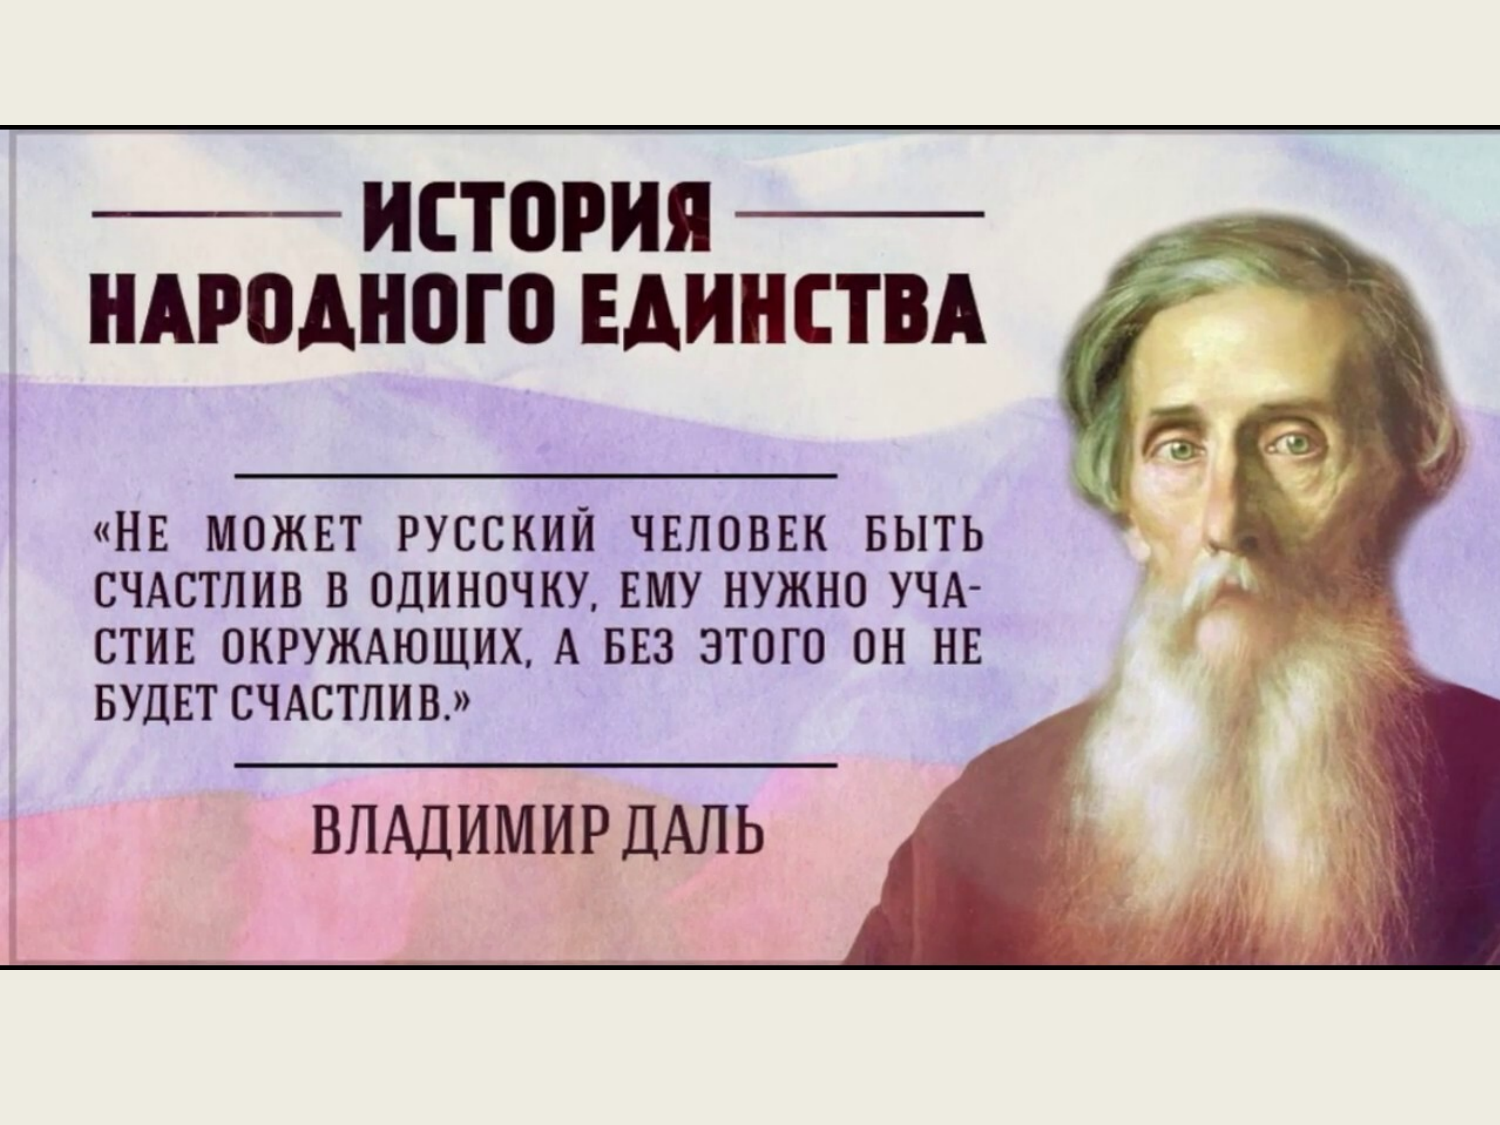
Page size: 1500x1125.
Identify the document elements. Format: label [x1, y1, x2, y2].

picture [0, 125, 1500, 971]
